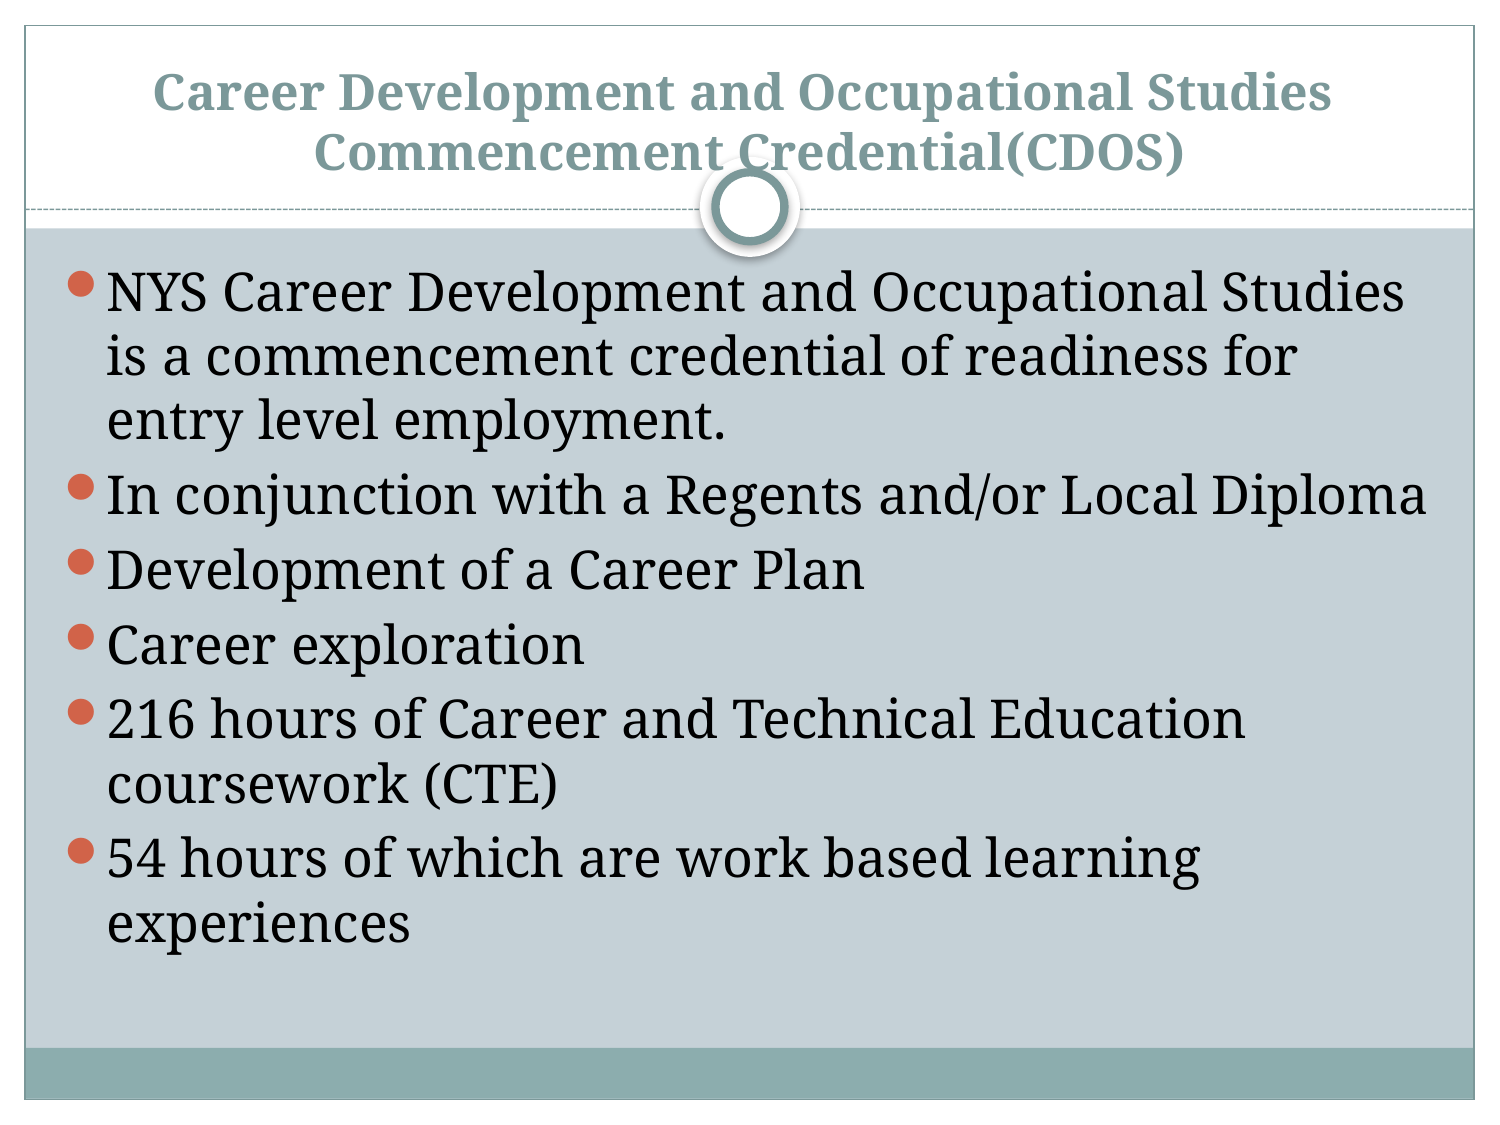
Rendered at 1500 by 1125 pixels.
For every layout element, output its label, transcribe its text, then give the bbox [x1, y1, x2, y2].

title Career Development and Occupational Studies Commencement Credential(CDOS) [49, 37, 1450, 188]
list NYS Career Development and Occupational Studies is a commencement credential of readiness for entry level employment. In conjunction with a Regents and/or Local Diploma Development of a Career Plan Career exploration 216 hours of Career and Technical Education coursework (CTE) 54 hours of which are work based learning experiences [49, 250, 1445, 1001]
